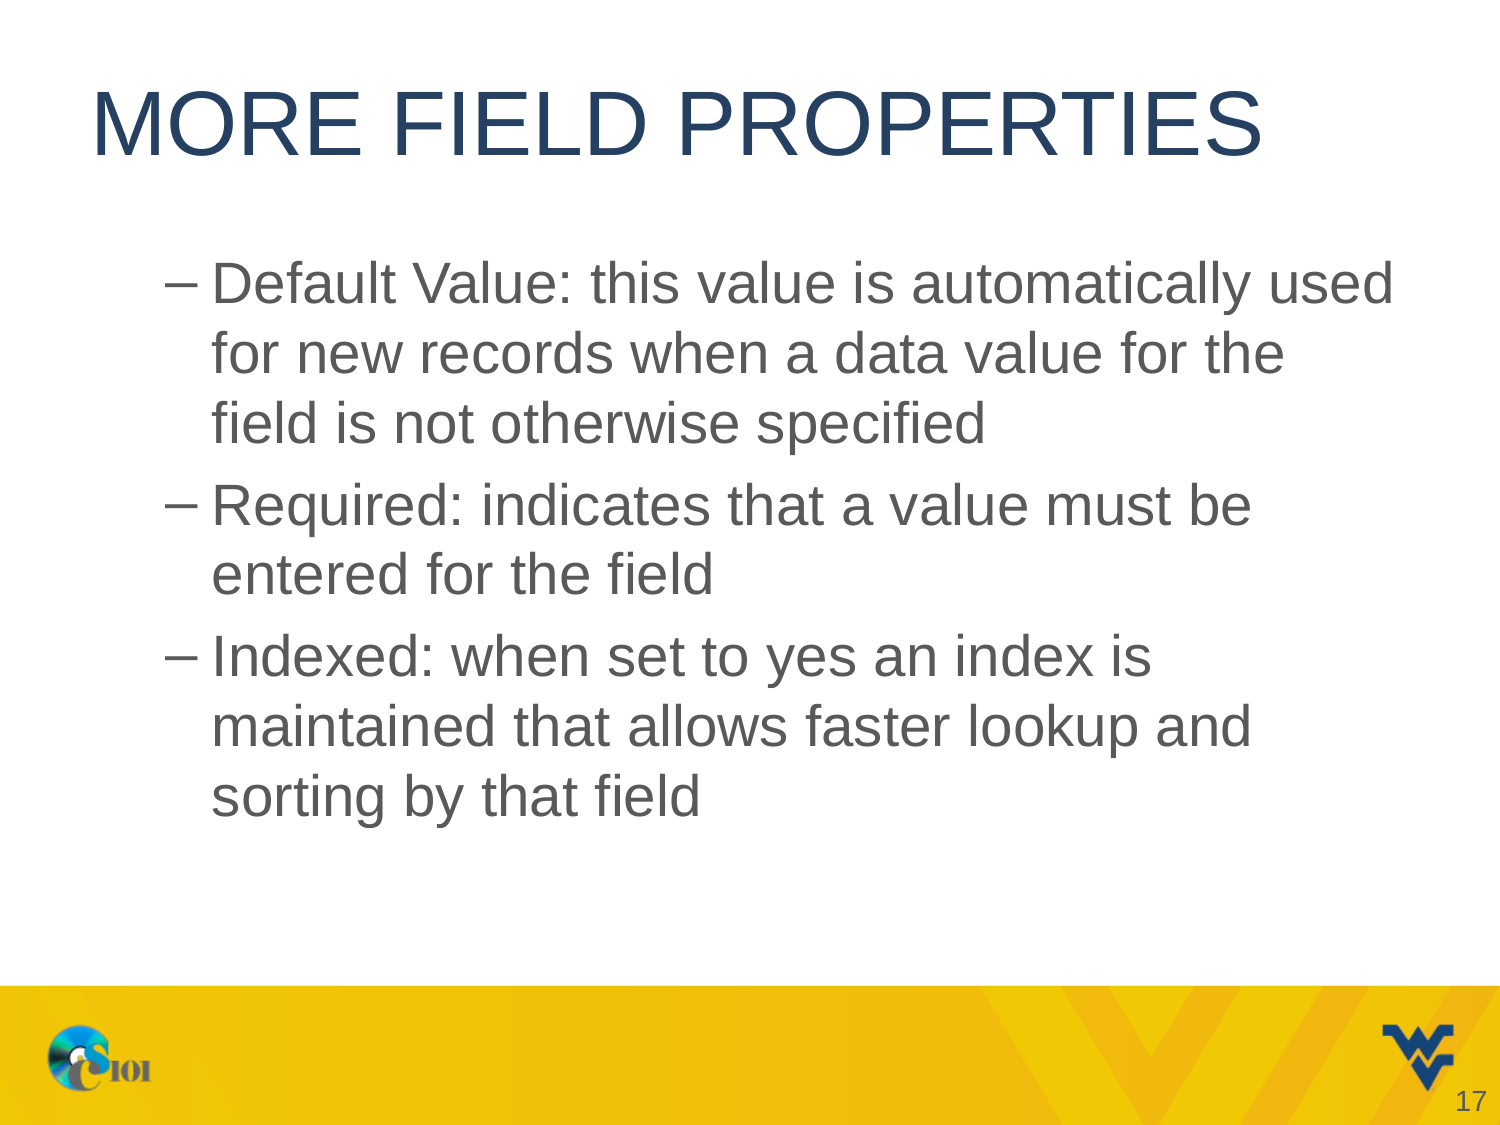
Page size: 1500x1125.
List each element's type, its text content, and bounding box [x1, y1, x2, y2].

picture [0, 0, 1500, 1125]
list Default Value: this value is automatically used for new records when a data value for the field is not otherwise specified Required: indicates that a value must be entered for the field Indexed: when set to yes an index is maintained that allows faster lookup and sorting by that field [75, 237, 1425, 980]
slide_number 17 [1152, 1065, 1500, 1125]
title More Field Properties [75, 24, 1425, 213]
